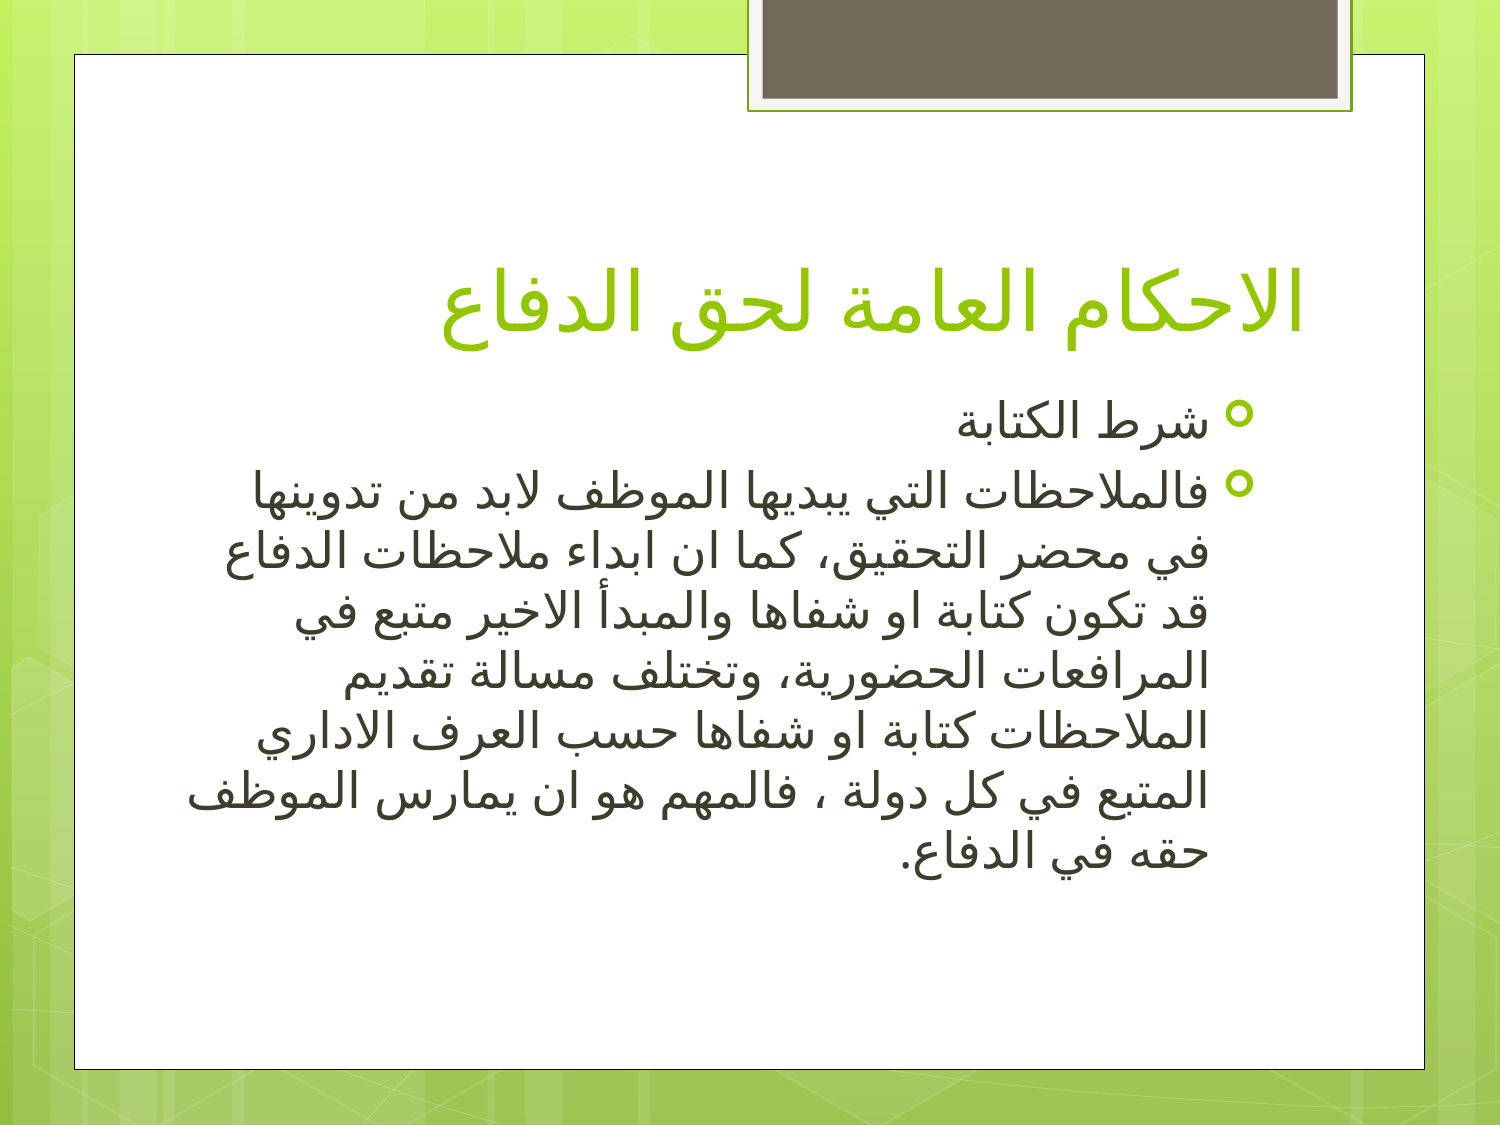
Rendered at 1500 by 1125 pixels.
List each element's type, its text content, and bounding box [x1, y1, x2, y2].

title الاحكام العامة لحق الدفاع [171, 168, 1324, 357]
list شرط الكتابة فالملاحظات التي يبديها الموظف لابد من تدوينها في محضر التحقيق، كما ان ابداء ملاحظات الدفاع قد تكون كتابة او شفاها والمبدأ الاخير متبع في المرافعات الحضورية، وتختلف مسالة تقديم الملاحظات كتابة او شفاها حسب العرف الاداري المتبع في كل دولة ، فالمهم هو ان يمارس الموظف حقه في الدفاع. [171, 381, 1283, 957]
